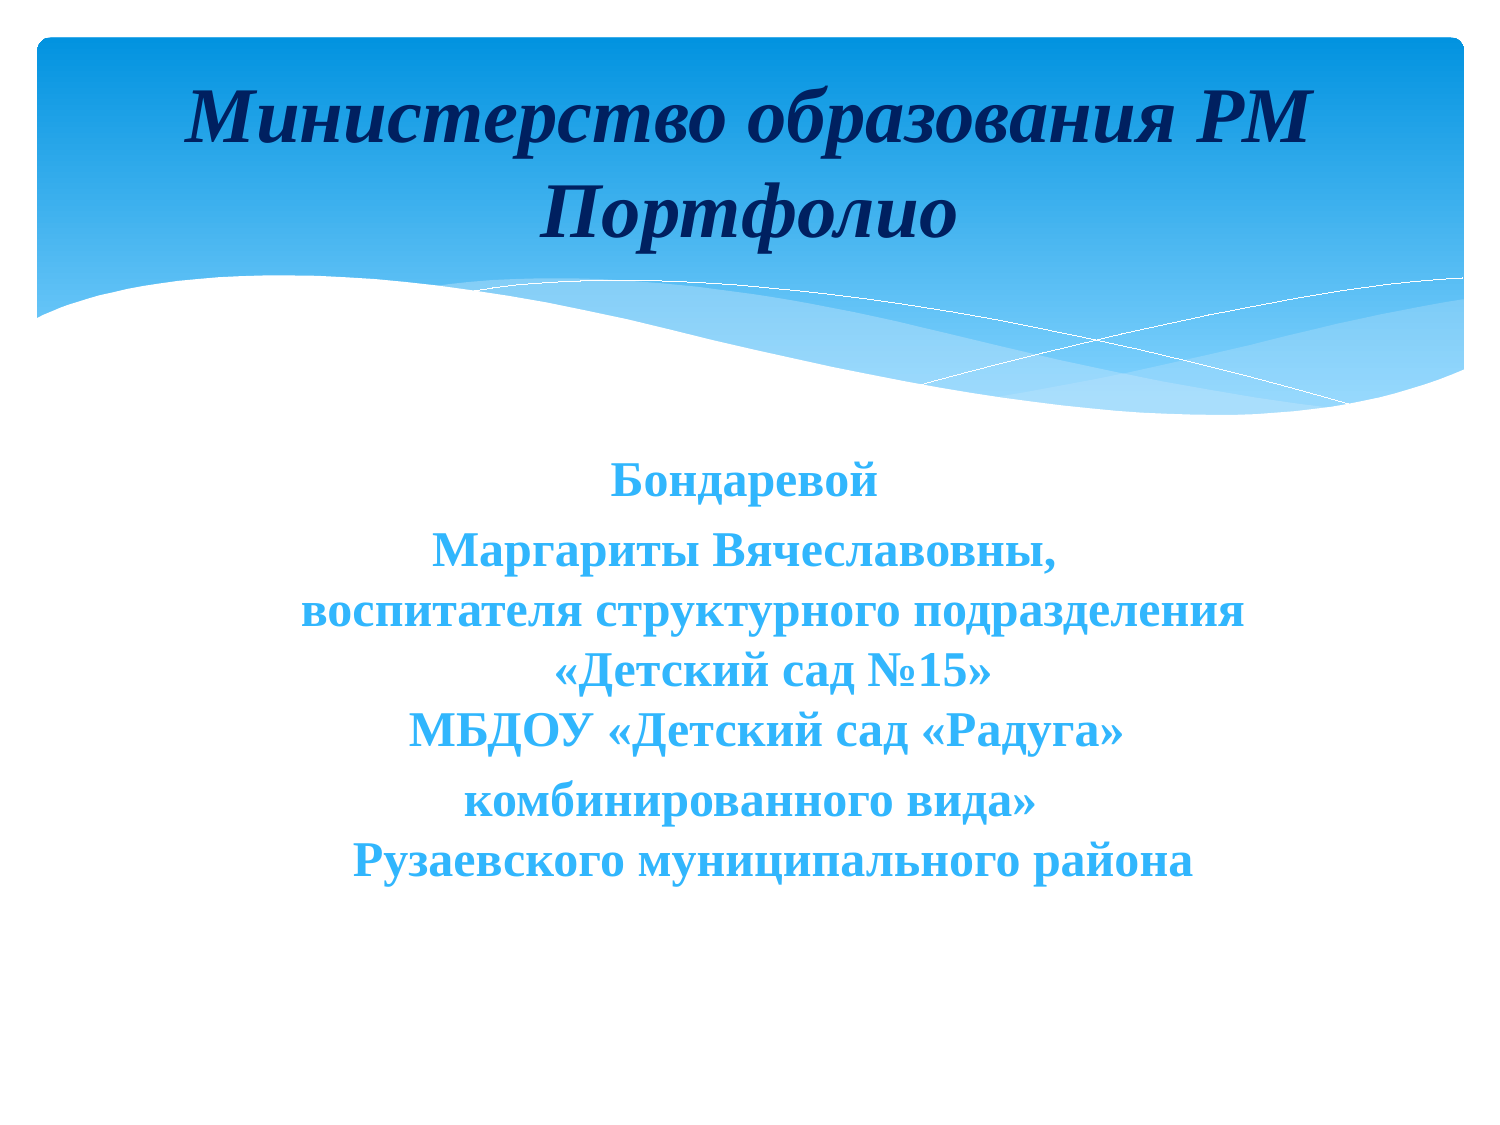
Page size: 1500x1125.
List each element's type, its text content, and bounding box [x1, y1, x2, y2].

title Министерство образования РМ Портфолио [75, 55, 1425, 261]
list Бондаревой Маргариты Вячеславовны, воспитателя структурного подразделения «Детский сад №15» МБДОУ «Детский сад «Радуга» комбинированного вида» Рузаевского муниципального района [143, 438, 1359, 1005]
